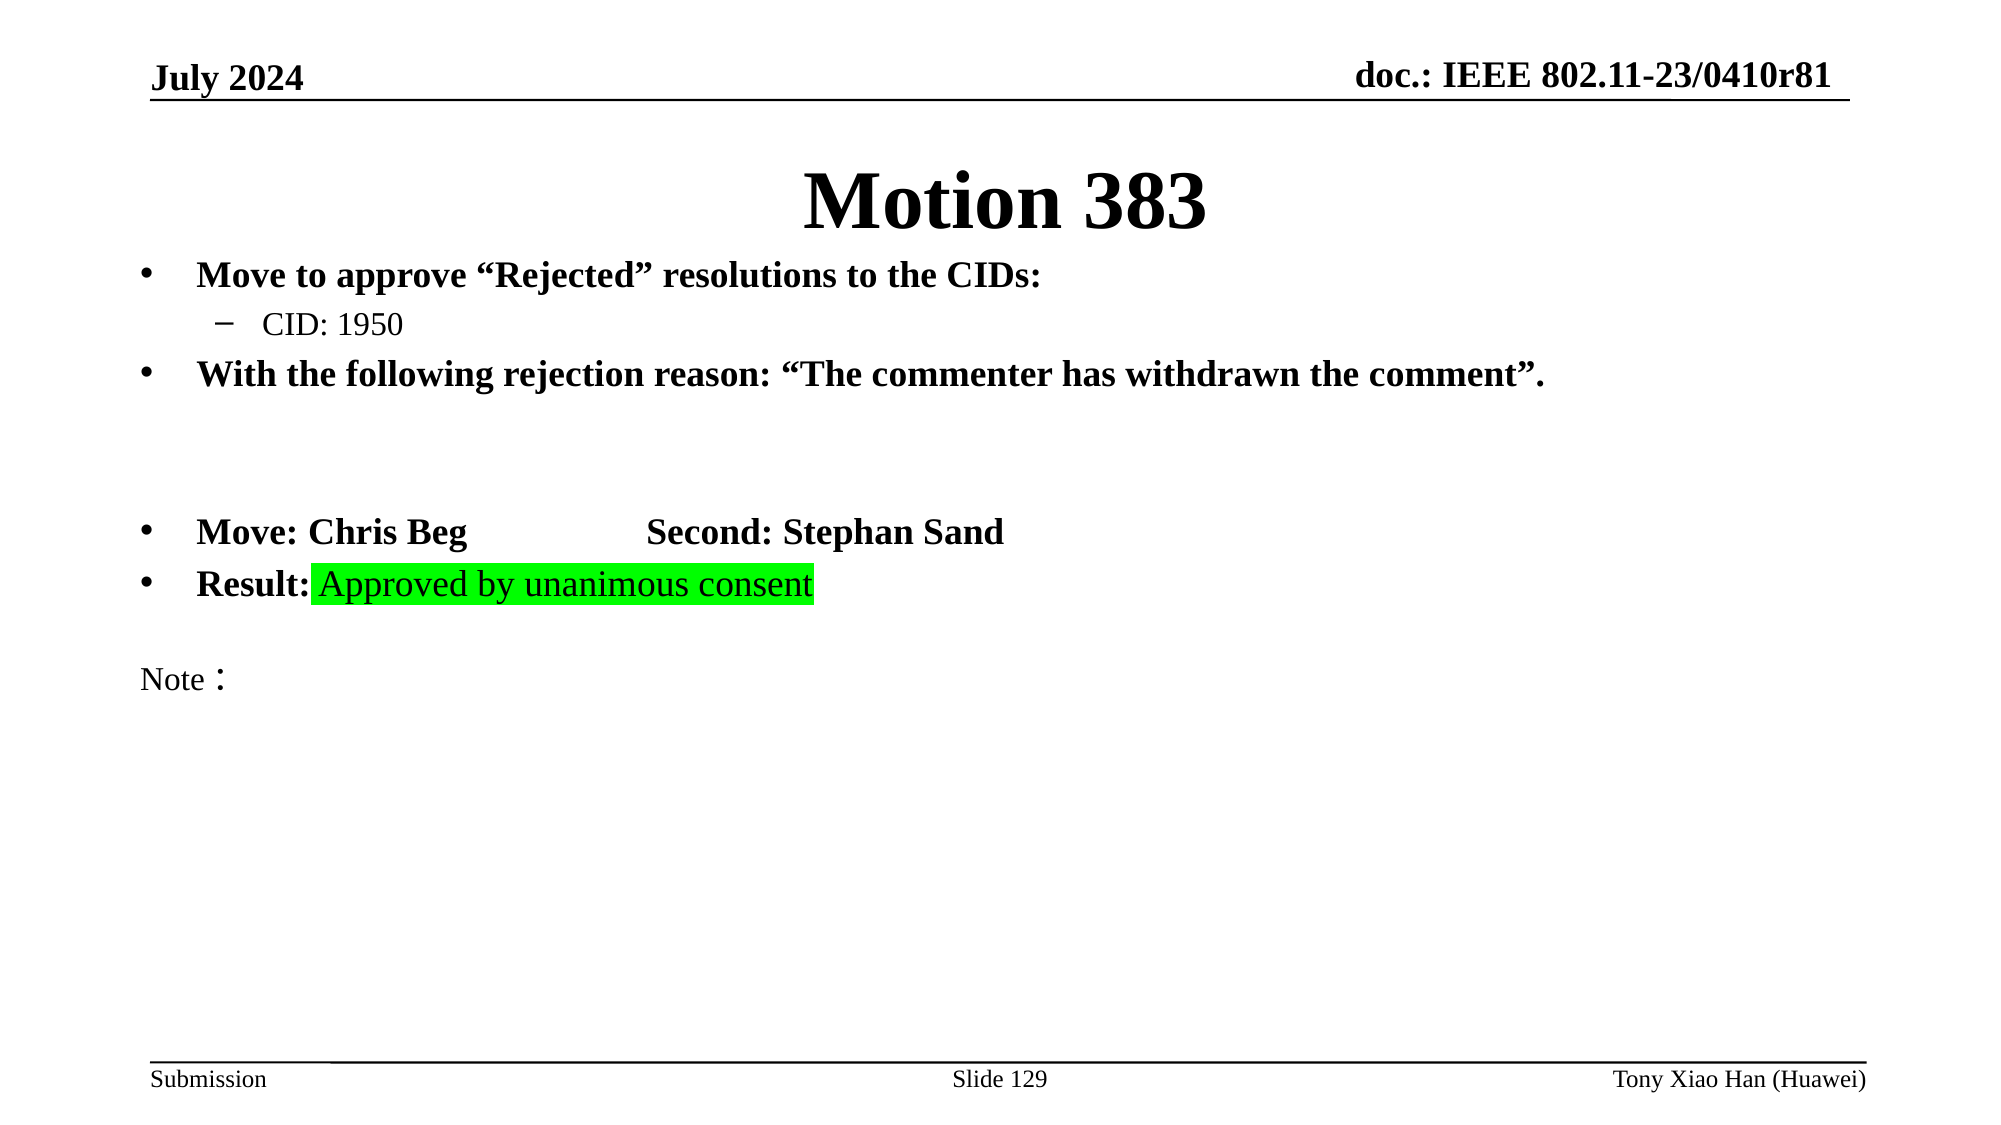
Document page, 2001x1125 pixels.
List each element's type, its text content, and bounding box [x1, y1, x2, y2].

text_box Move to approve “Rejected” resolutions to the CIDs: CID: 1950 With the following rejection reason: “The commenter has withdrawn the comment”. Move: Chris Beg Second: Stephan Sand Result: Approved by unanimous consent Note： [125, 212, 1888, 900]
text_box Motion 383 [368, 137, 1644, 212]
